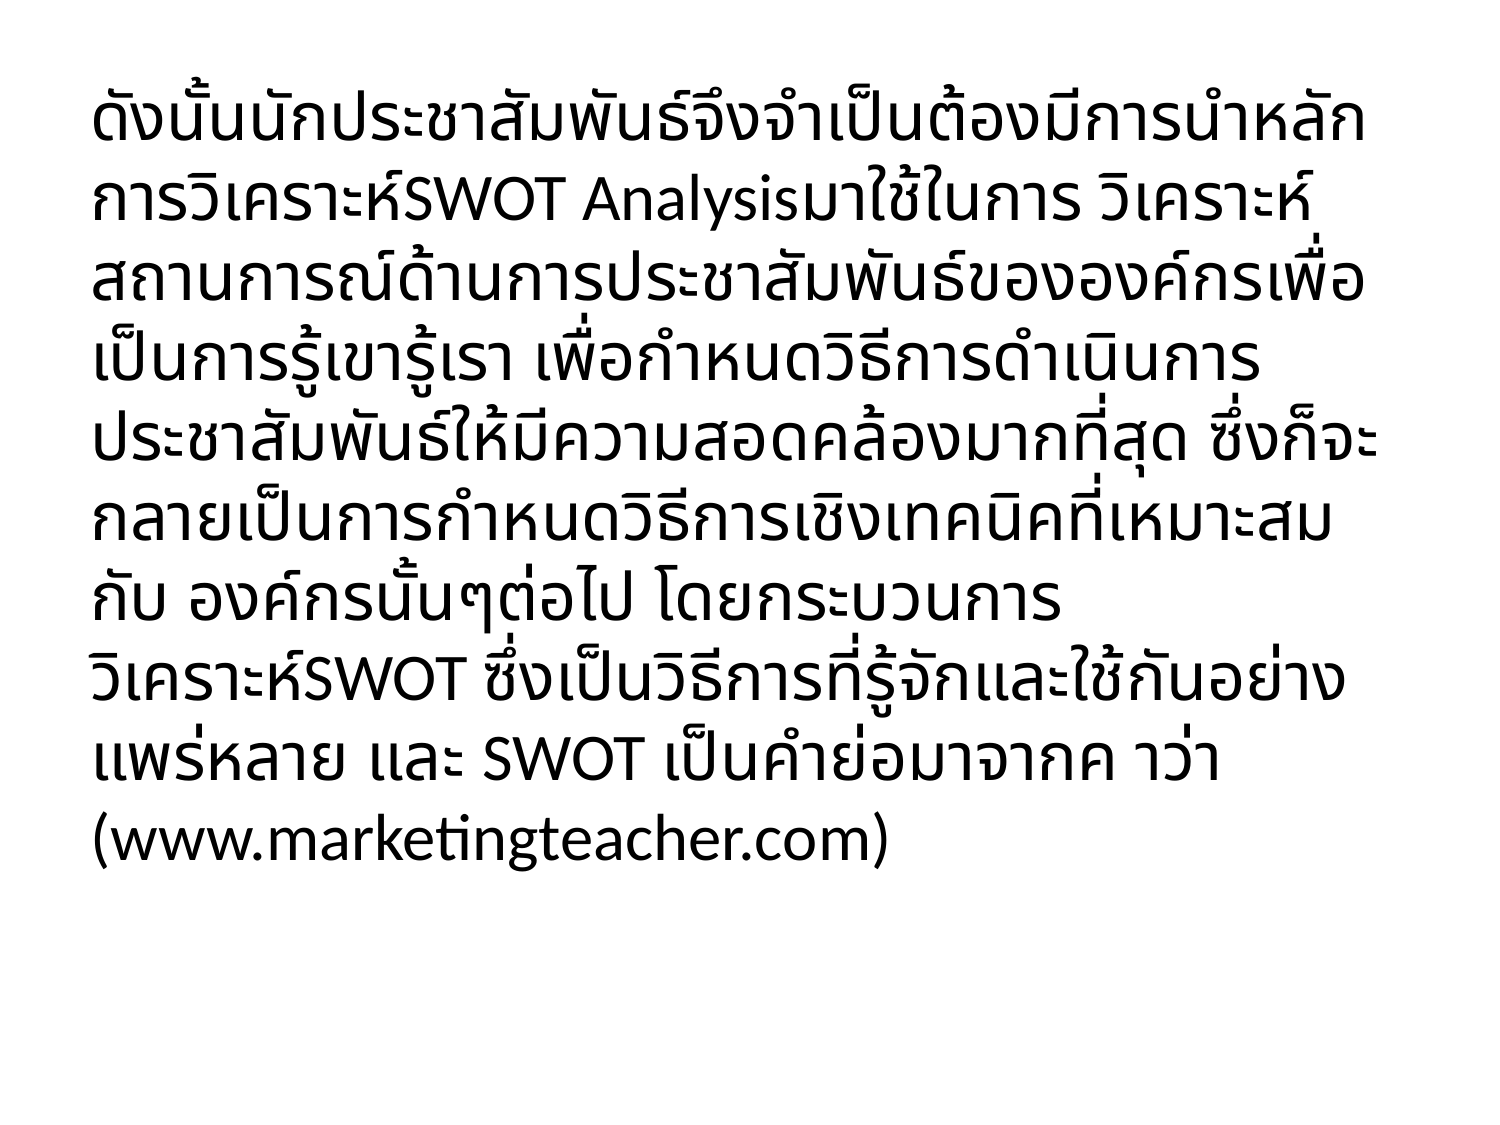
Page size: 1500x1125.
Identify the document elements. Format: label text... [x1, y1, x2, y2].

list ดังนั้นนักประชาสัมพันธ์จึงจำเป็นต้องมีการนำหลักการวิเคราะห์SWOT Analysisมาใช้ในการ วิเคราะห์สถานการณ์ด้านการประชาสัมพันธ์ขององค์กรเพื่อเป็นการรู้เขารู้เรา เพื่อกำหนดวิธีการดำเนินการ ประชาสัมพันธ์ให้มีความสอดคล้องมากที่สุด ซึ่งก็จะกลายเป็นการกำหนดวิธีการเชิงเทคนิคที่เหมาะสมกับ องค์กรนั้นๆต่อไป โดยกระบวนการวิเคราะห์SWOT ซึ่งเป็นวิธีการที่รู้จักและใช้กันอย่างแพร่หลาย และ SWOT เป็นคำย่อมาจากค าว่า (www.marketingteacher.com) [75, 66, 1425, 1071]
